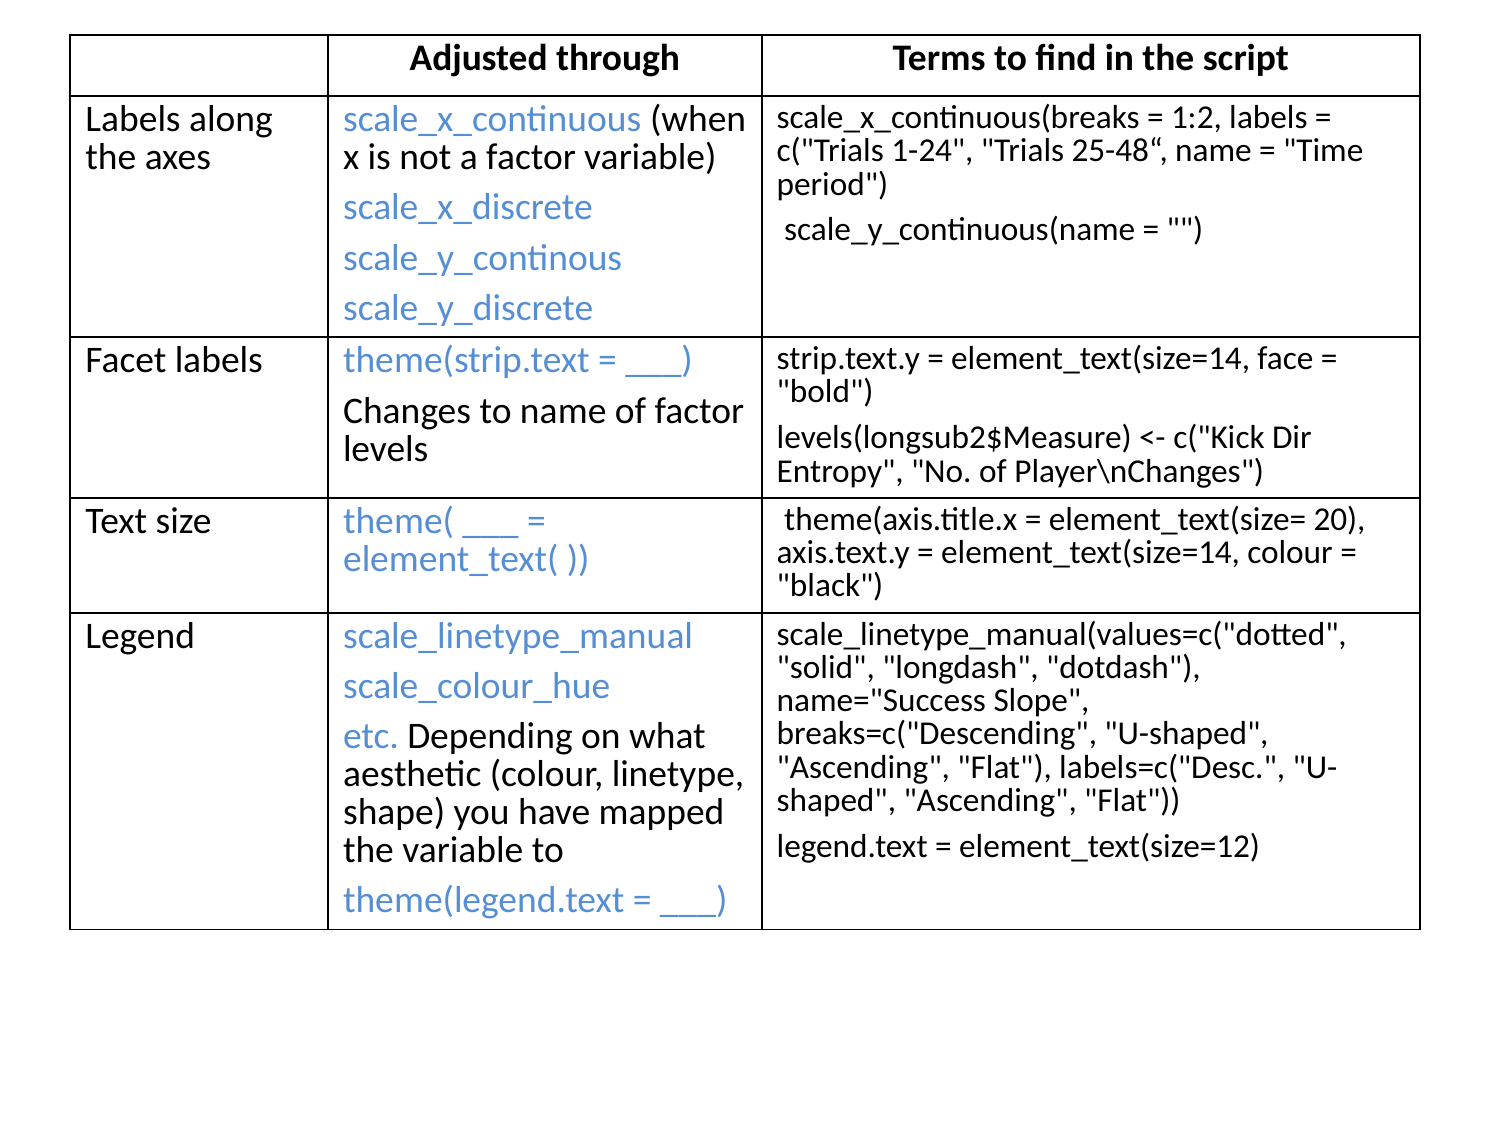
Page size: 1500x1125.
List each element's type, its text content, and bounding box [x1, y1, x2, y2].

table_cell Legend [71, 614, 327, 929]
table_cell theme(strip.text = ___) Changes to name of factor levels [329, 338, 761, 497]
table_cell scale_linetype_manual scale_colour_hue etc. Depending on what aesthetic (colour, linetype, shape) you have mapped the variable to theme(legend.text = ___) [329, 614, 761, 929]
table_header Adjusted through [329, 36, 761, 95]
table_header Terms to find in the script [763, 36, 1419, 95]
table_cell theme( ___ = element_text( )) [329, 499, 761, 612]
table_cell scale_linetype_manual(values=c("dotted", "solid", "longdash", "dotdash"), name="Success Slope", breaks=c("Descending", "U-shaped", "Ascending", "Flat"), labels=c("Desc.", "U-shaped", "Ascending", "Flat")) legend.text = element_text(size=12) [763, 614, 1419, 929]
table_cell Facet labels [71, 338, 327, 497]
table_cell theme(axis.title.x = element_text(size= 20), axis.text.y = element_text(size=14, colour = "black") [763, 499, 1419, 612]
table_cell strip.text.y = element_text(size=14, face = "bold") levels(longsub2$Measure) <- c("Kick Dir Entropy", "No. of Player\nChanges") [763, 338, 1419, 497]
table_cell scale_x_continuous(breaks = 1:2, labels = c("Trials 1-24", "Trials 25-48“, name = "Time period") scale_y_continuous(name = "") [763, 97, 1419, 336]
table_header [71, 36, 327, 95]
table_cell Labels along the axes [71, 97, 327, 336]
table_cell scale_x_continuous (when x is not a factor variable) scale_x_discrete scale_y_continous scale_y_discrete [329, 97, 761, 336]
table_cell Text size [71, 499, 327, 612]
